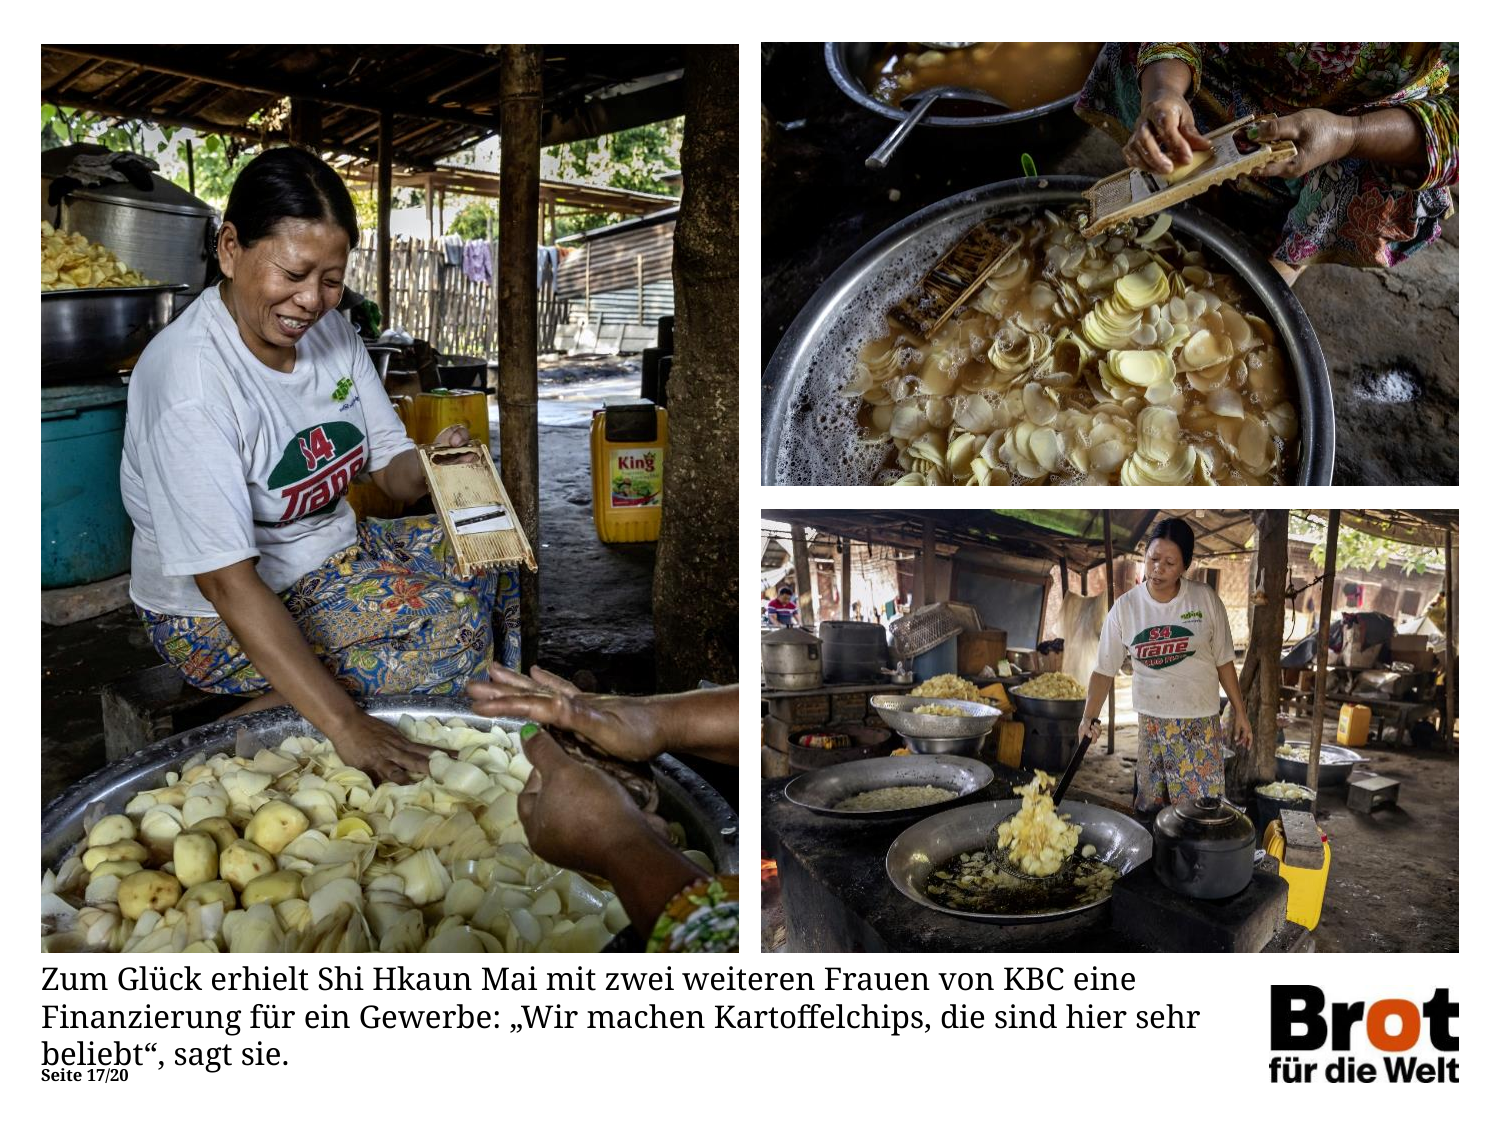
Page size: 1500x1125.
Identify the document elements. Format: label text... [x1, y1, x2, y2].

picture [40, 43, 739, 953]
text_box Zum Glück erhielt Shi Hkaun Mai mit zwei weiteren Frauen von KBC eine Finanzierung für ein Gewerbe: „Wir machen Kartoffelchips, die sind hier sehr beliebt“, sagt sie. [41, 952, 1282, 1080]
picture [761, 509, 1460, 953]
picture [1269, 985, 1459, 1083]
picture [761, 42, 1460, 486]
